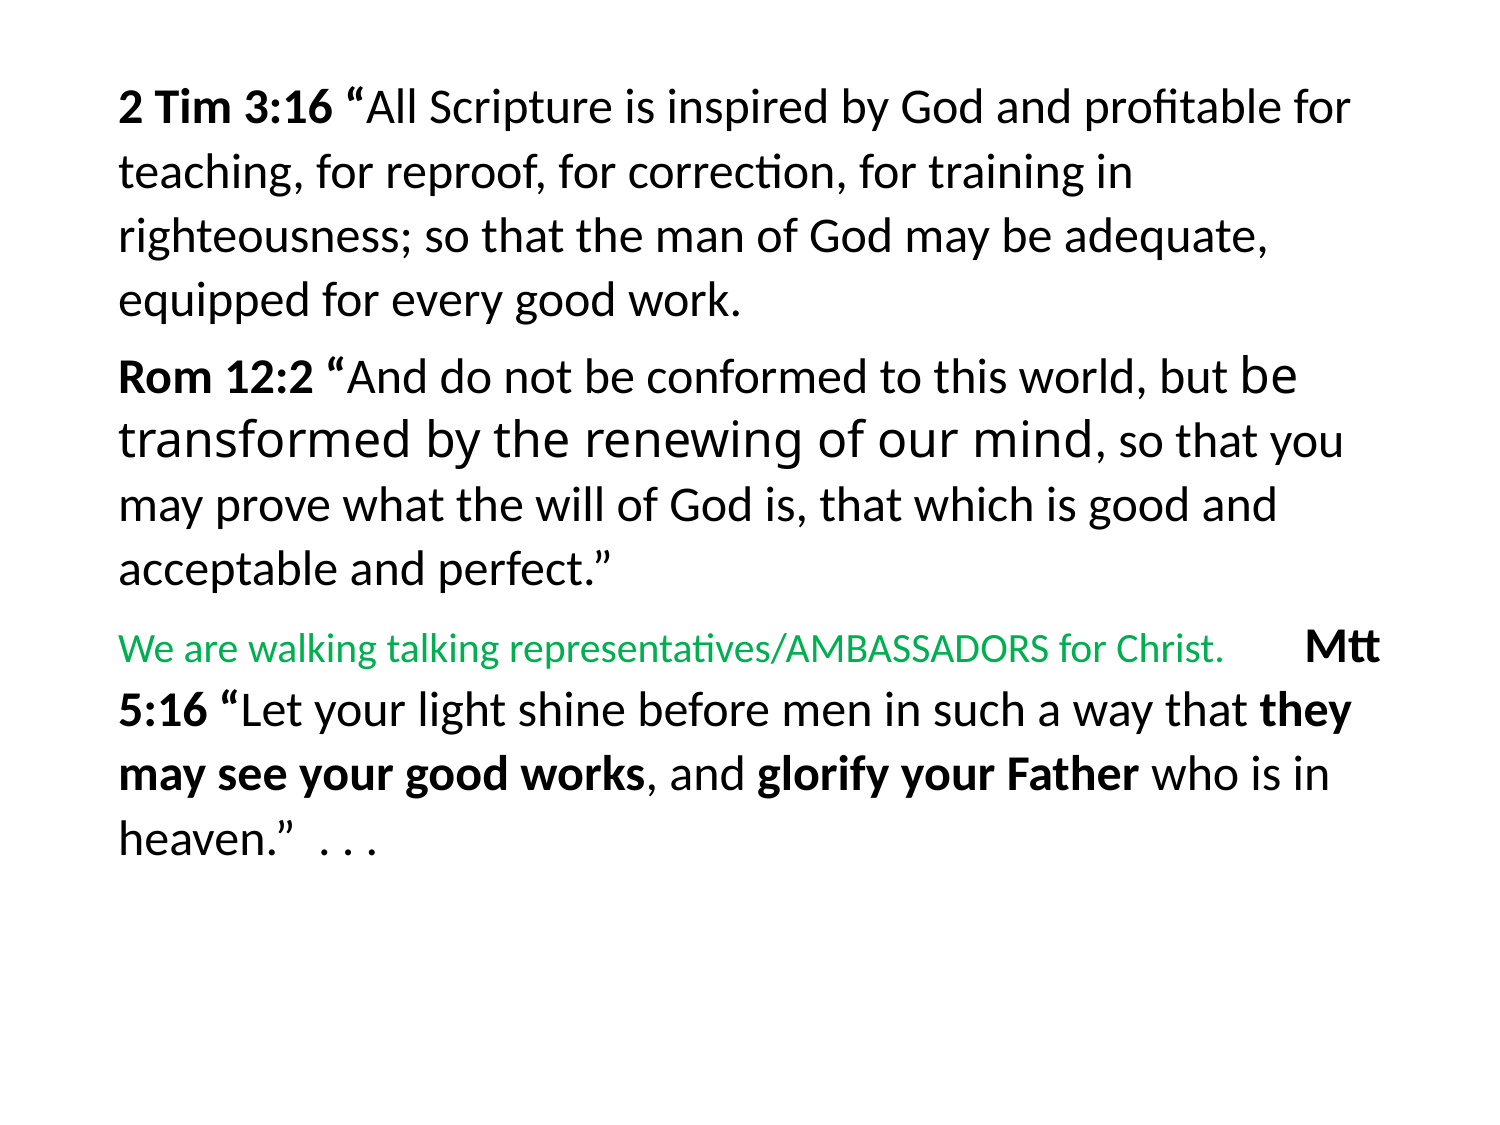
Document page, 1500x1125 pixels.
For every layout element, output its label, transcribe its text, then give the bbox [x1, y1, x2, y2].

list 2 Tim 3:16 “All Scripture is inspired by God and profitable for teaching, for reproof, for correction, for training in righteousness; so that the man of God may be adequate, equipped for every good work. Rom 12:2 “And do not be conformed to this world, but be transformed by the renewing of our mind, so that you may prove what the will of God is, that which is good and acceptable and perfect.” We are walking talking representatives/AMBASSADORS for Christ. Mtt 5:16 “Let your light shine before men in such a way that they may see your good works, and glorify your Father who is in heaven.” . . . [103, 62, 1397, 1029]
